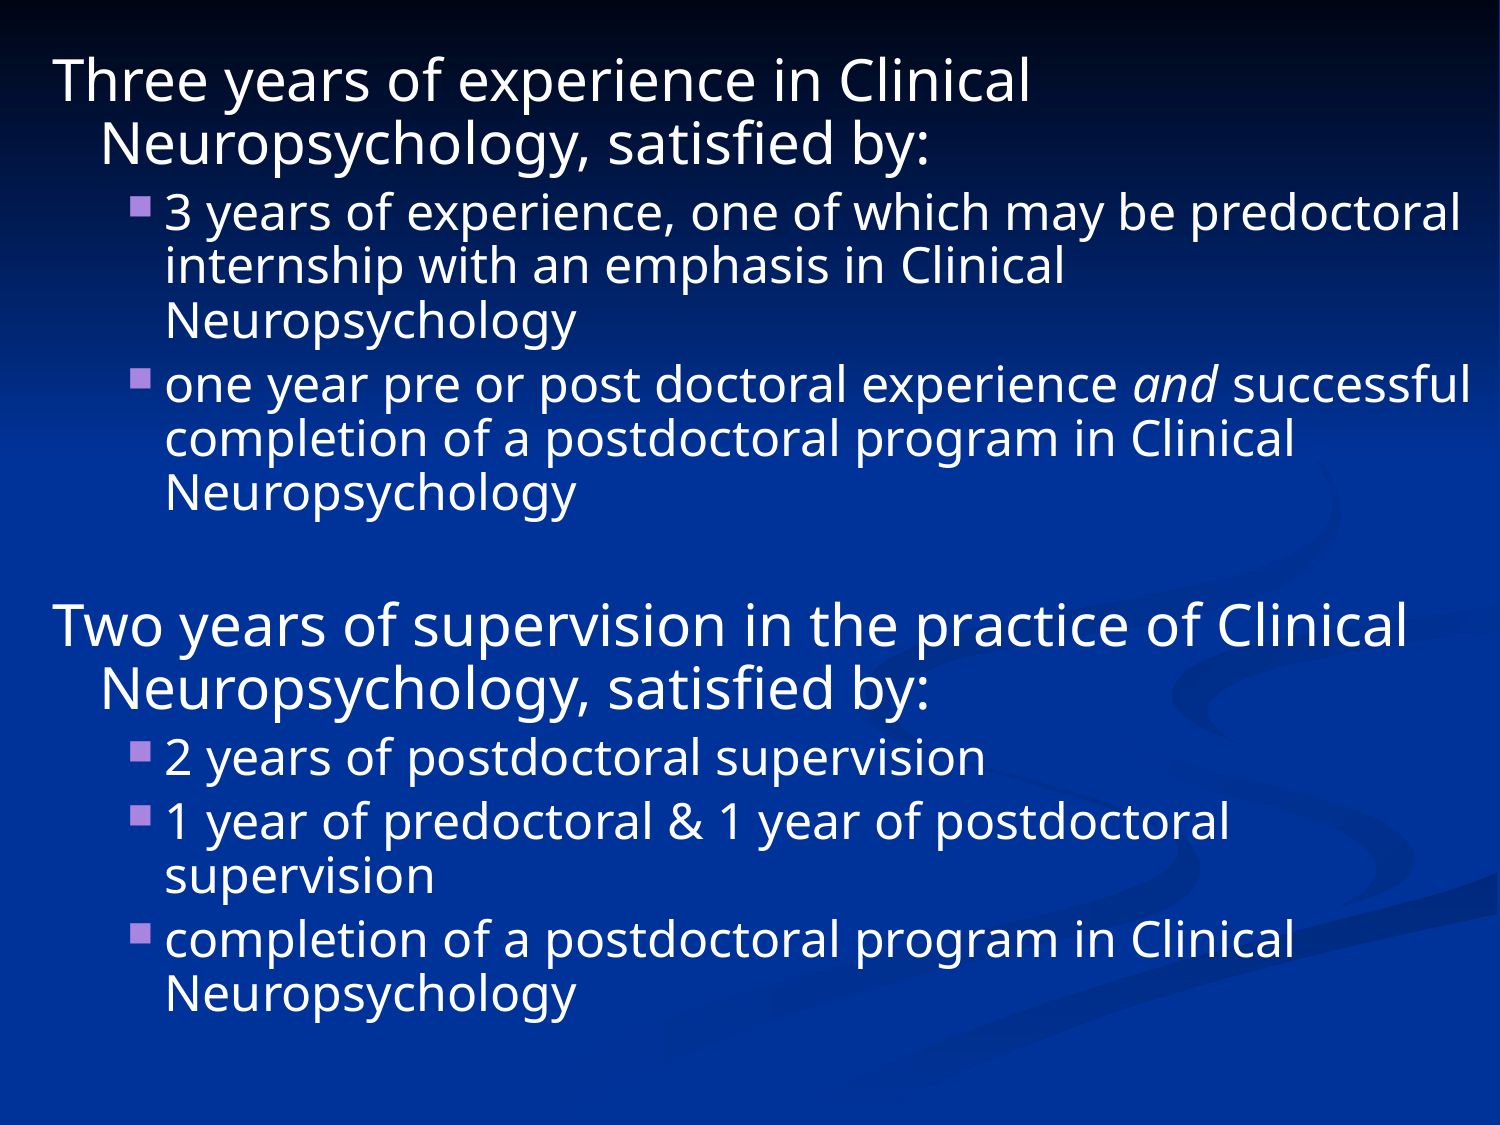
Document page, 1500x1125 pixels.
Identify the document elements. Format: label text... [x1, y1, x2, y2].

list Three years of experience in Clinical Neuropsychology, satisfied by: 3 years of experience, one of which may be predoctoral internship with an emphasis in Clinical Neuropsychology one year pre or post doctoral experience and successful completion of a postdoctoral program in Clinical Neuropsychology Two years of supervision in the practice of Clinical Neuropsychology, satisfied by: 2 years of postdoctoral supervision 1 year of predoctoral & 1 year of postdoctoral supervision completion of a postdoctoral program in Clinical Neuropsychology [37, 43, 1500, 1075]
